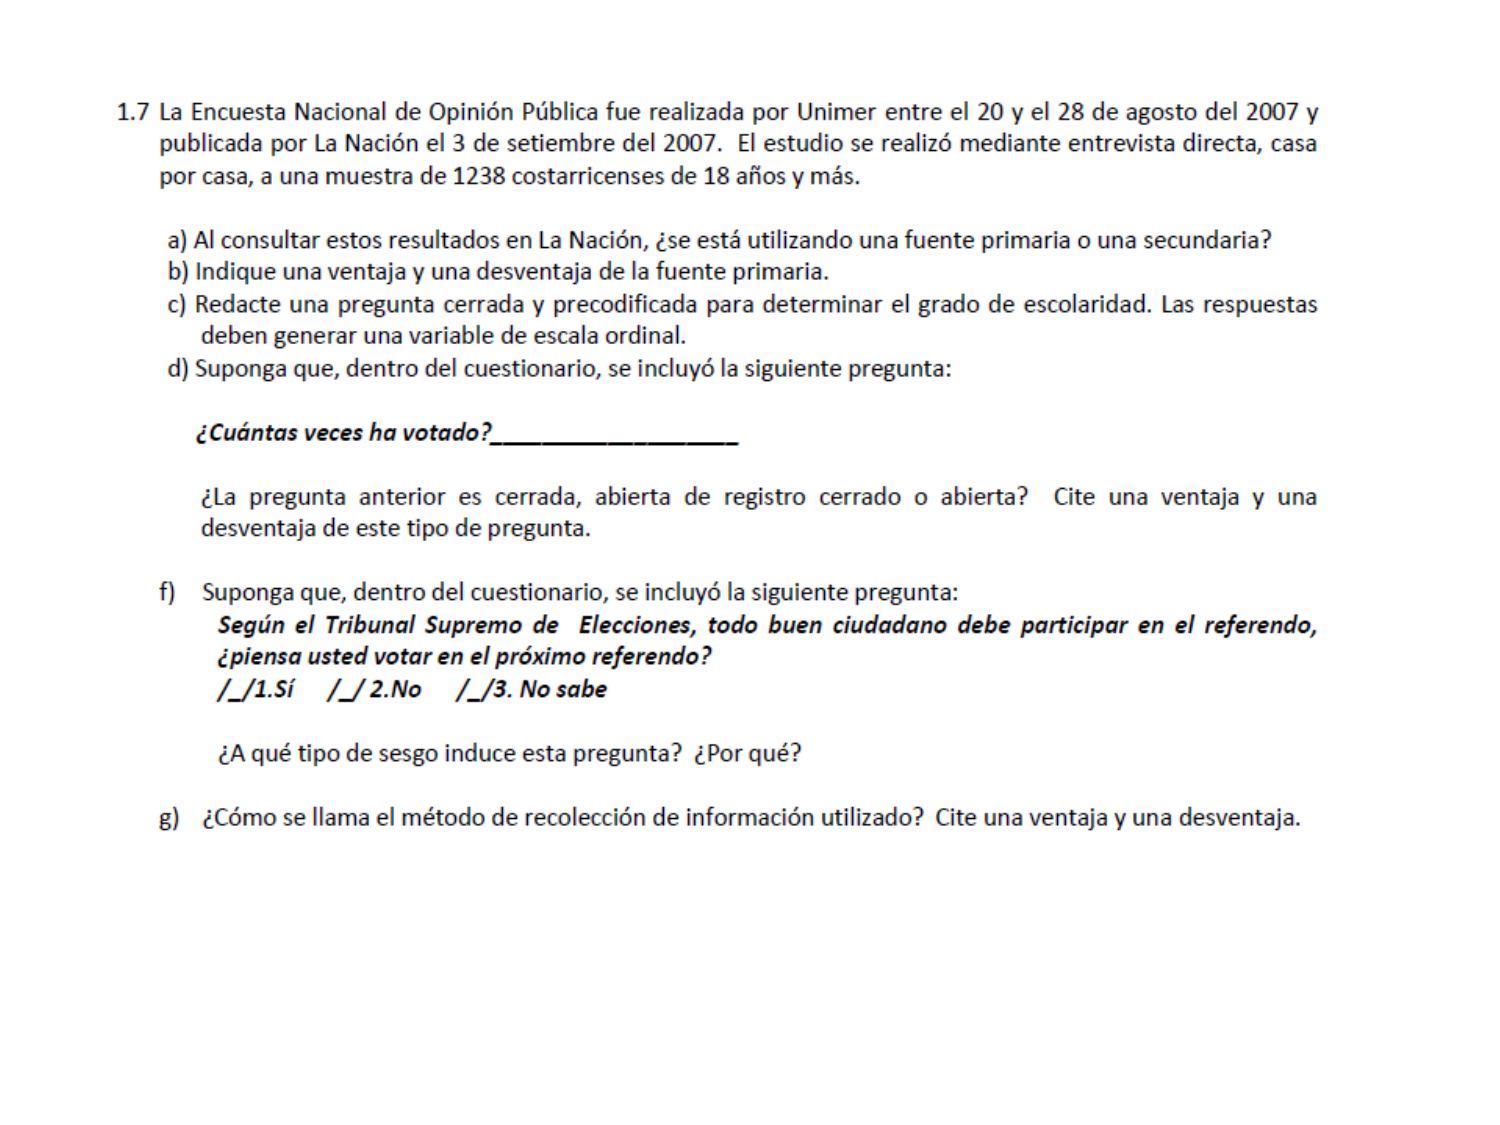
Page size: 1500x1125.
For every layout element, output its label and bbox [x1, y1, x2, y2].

picture [100, 89, 1362, 854]
